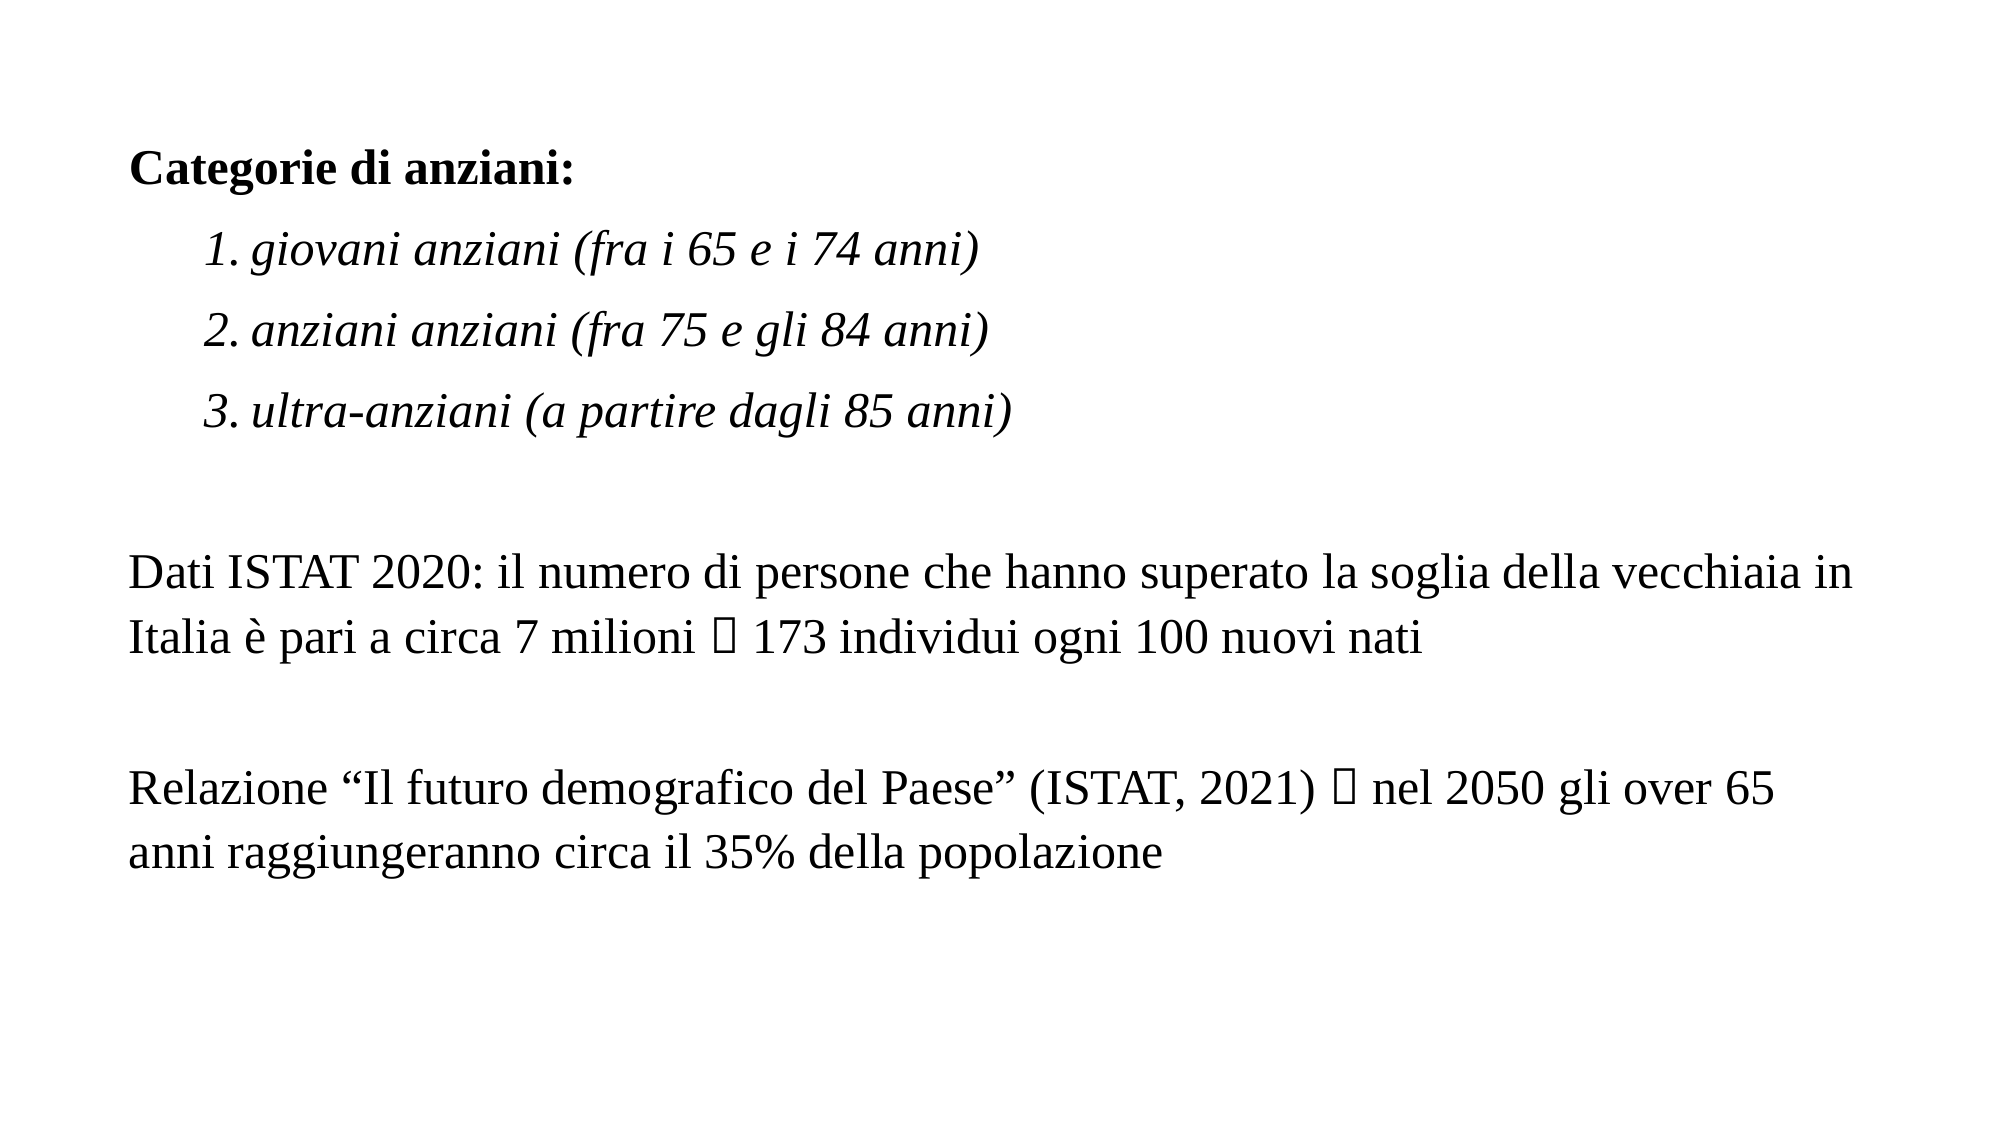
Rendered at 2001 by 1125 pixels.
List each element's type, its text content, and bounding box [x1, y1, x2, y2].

text_box Categorie di anziani: giovani anziani (fra i 65 e i 74 anni) anziani anziani (fra 75 e gli 84 anni) ultra-anziani (a partire dagli 85 anni) Dati ISTAT 2020: il numero di persone che hanno superato la soglia della vecchiaia in Italia è pari a circa 7 milioni  173 individui ogni 100 nuovi nati Relazione “Il futuro demografico del Paese” (ISTAT, 2021)  nel 2050 gli over 65 anni raggiungeranno circa il 35% della popolazione [114, 123, 1872, 886]
